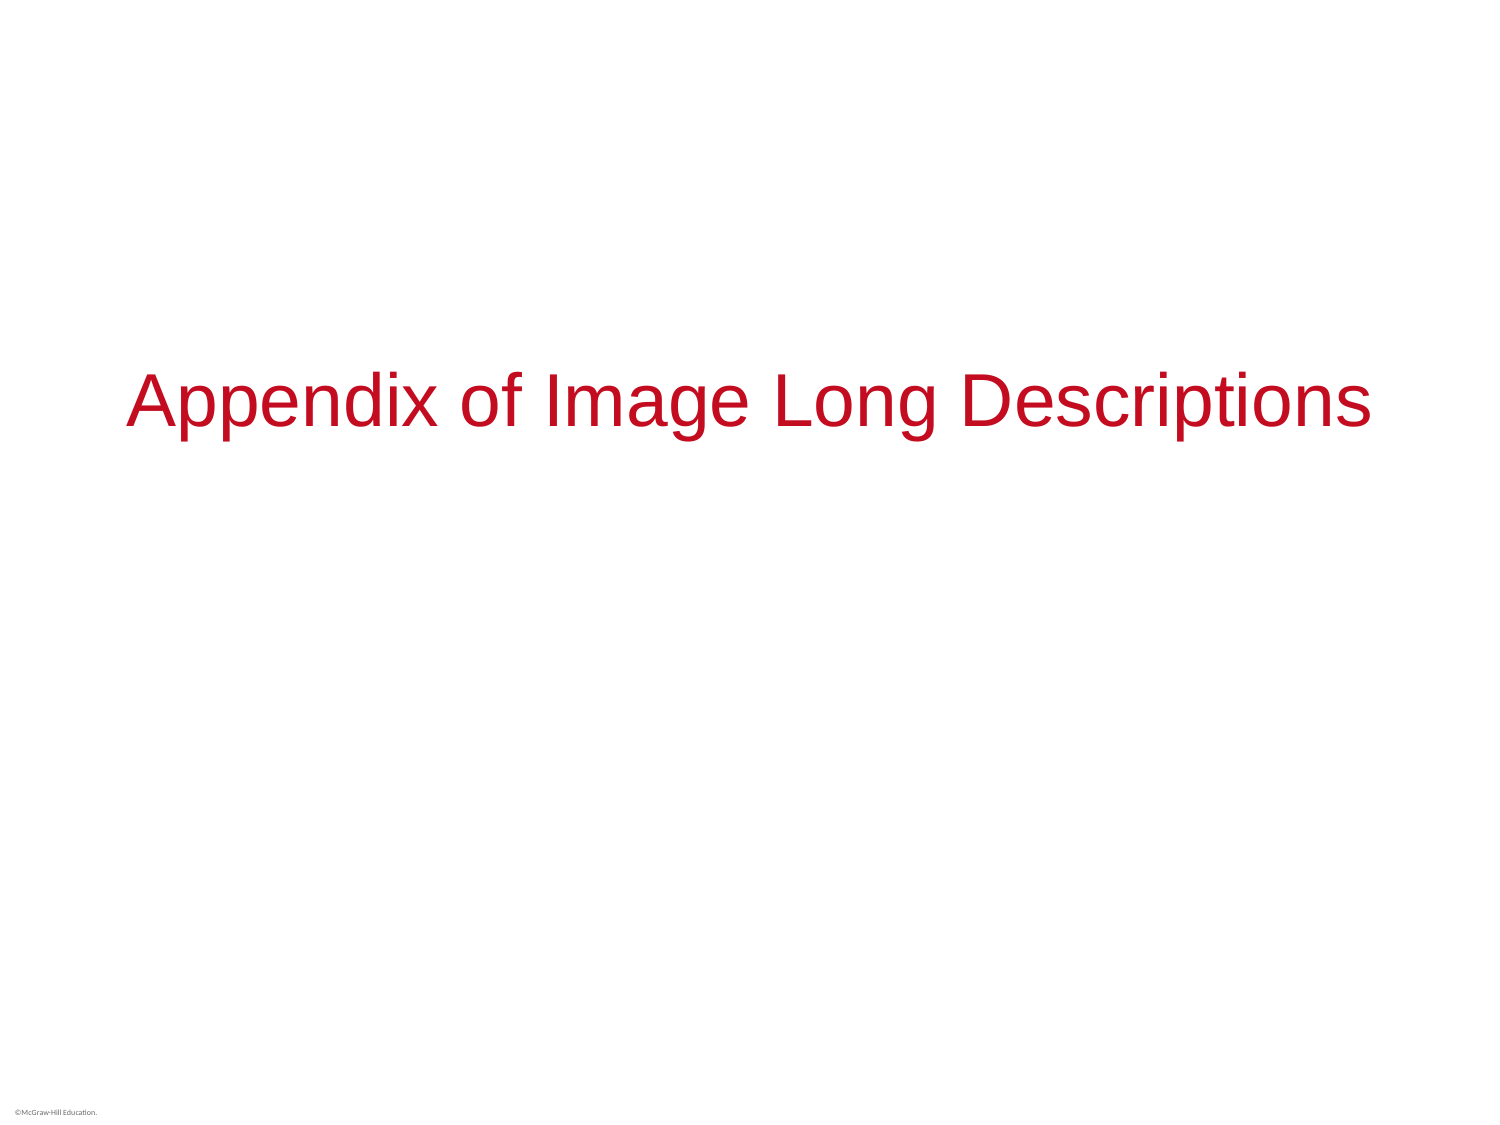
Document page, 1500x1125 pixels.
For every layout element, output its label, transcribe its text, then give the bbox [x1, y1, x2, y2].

title Appendix of Image Long Descriptions [0, 343, 1500, 444]
